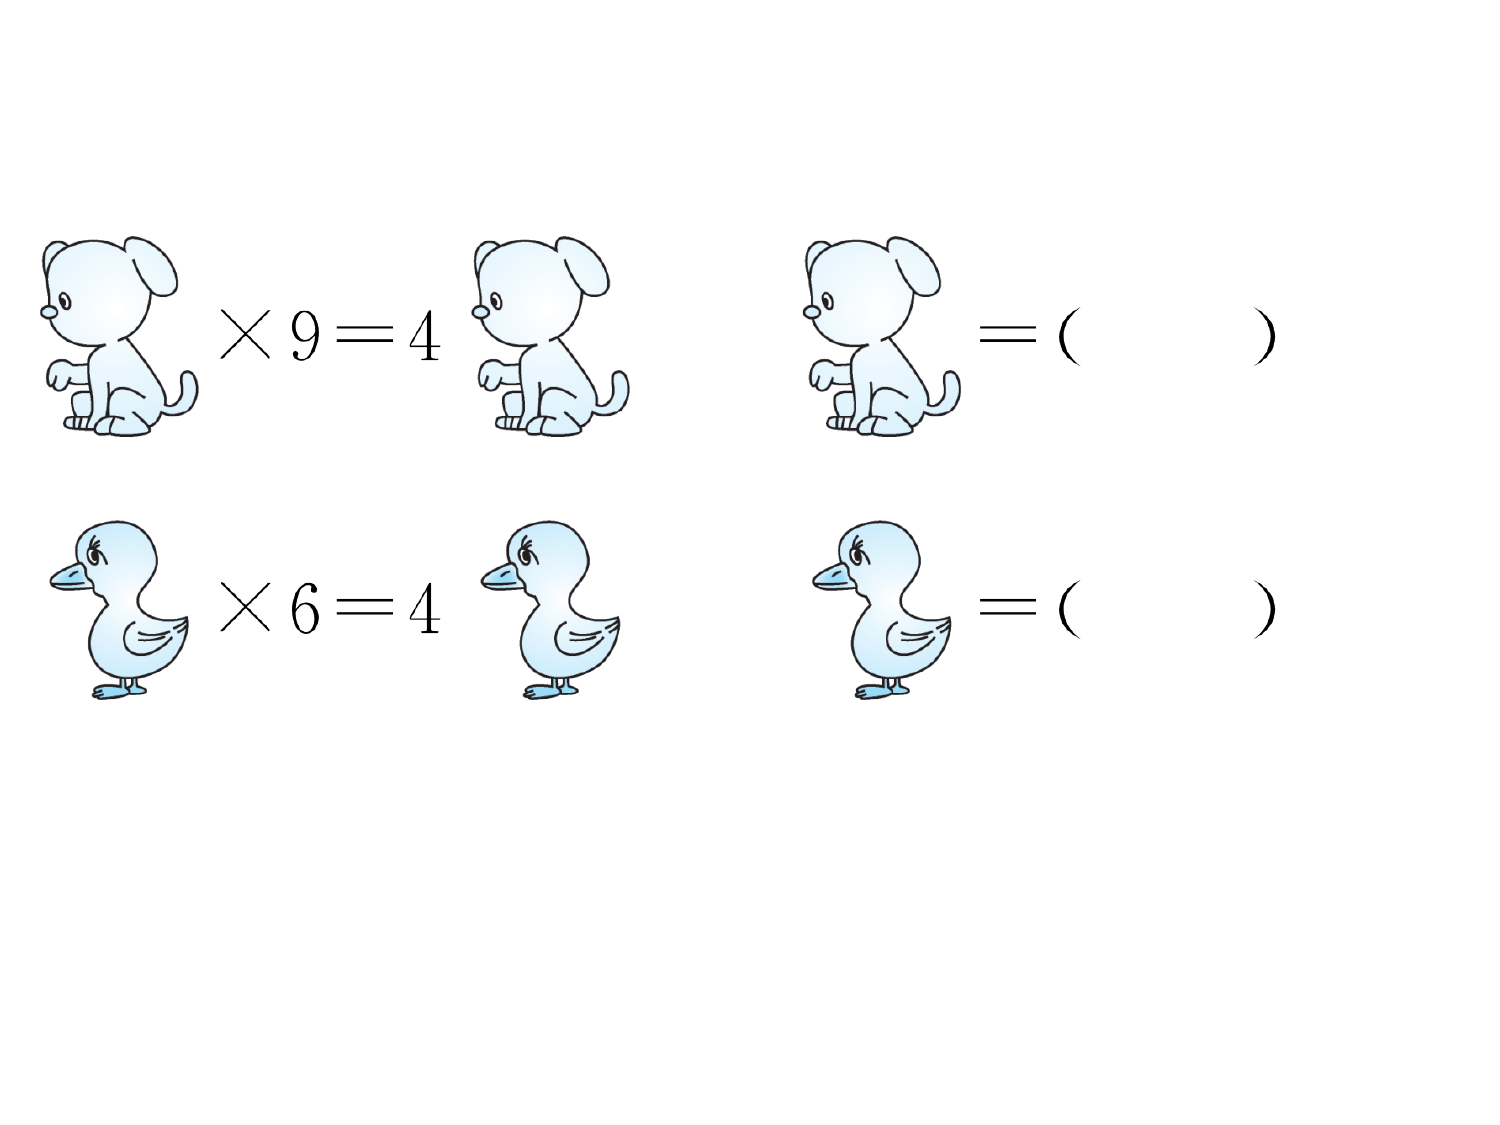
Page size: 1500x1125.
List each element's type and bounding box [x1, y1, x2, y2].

picture [35, 177, 1453, 721]
